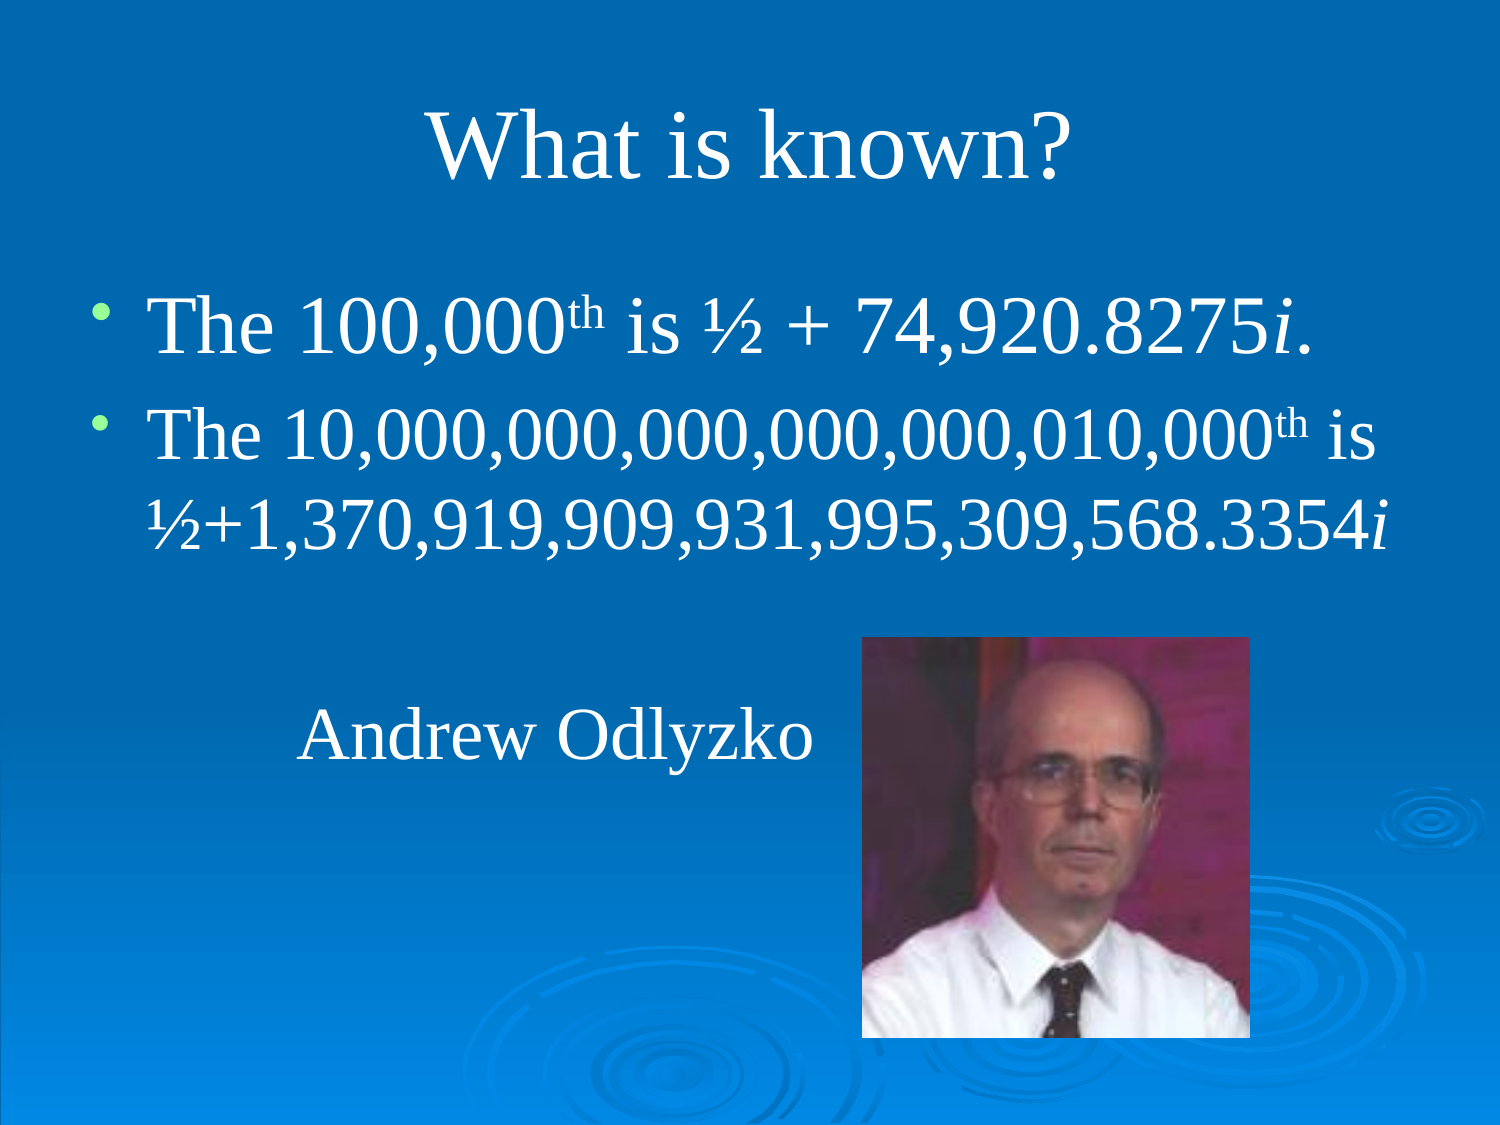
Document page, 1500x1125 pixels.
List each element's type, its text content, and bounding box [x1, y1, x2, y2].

title What is known? [75, 45, 1425, 233]
picture [862, 637, 1250, 1038]
list The 100,000th is ½ + 74,920.8275i. The 10,000,000,000,000,000,010,000th is ½+1,370,919,909,931,995,309,568.3354i Andrew Odlyzko [75, 262, 1438, 1005]
